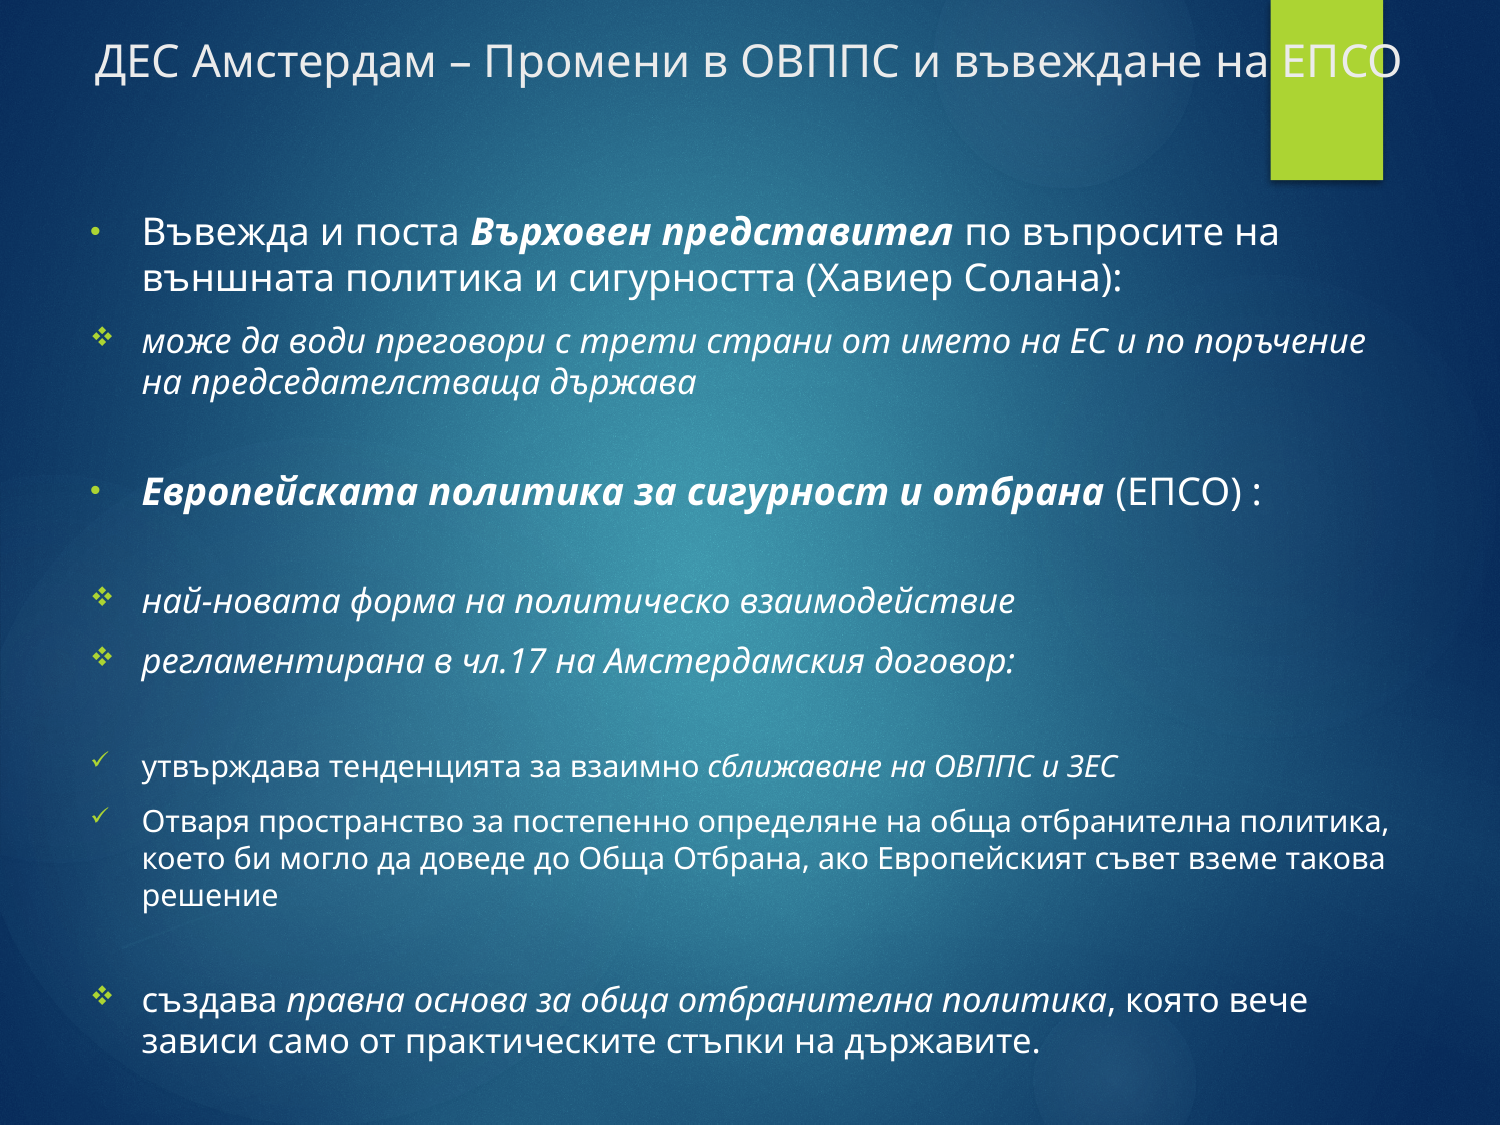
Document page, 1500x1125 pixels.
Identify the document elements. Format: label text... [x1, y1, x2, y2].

list Въвежда и поста Върховен представител по въпросите на външната политика и сигурността (Хавиер Солана): може да води преговори с трети страни от името на ЕС и по поръчение на председателстваща държава Европейската политика за сигурност и отбрана (ЕПСО) : най-новата форма на политическо взаимодействие регламентирана в чл.17 на Амстердамския договор: утвърждава тенденцията за взаимно сближаване на ОВППС и ЗЕС Отваря пространство за постепенно определяне на обща отбранителна политика, което би могло да доведе до Обща Отбрана, ако Европейският съвет вземе такова решение създава правна основа за обща отбранителна политика, която вече зависи само от практическите стъпки на държавите. [75, 200, 1425, 1075]
title ДЕС Амстердам – Промени в ОВППС и въвеждане на ЕПСО [75, 24, 1425, 147]
